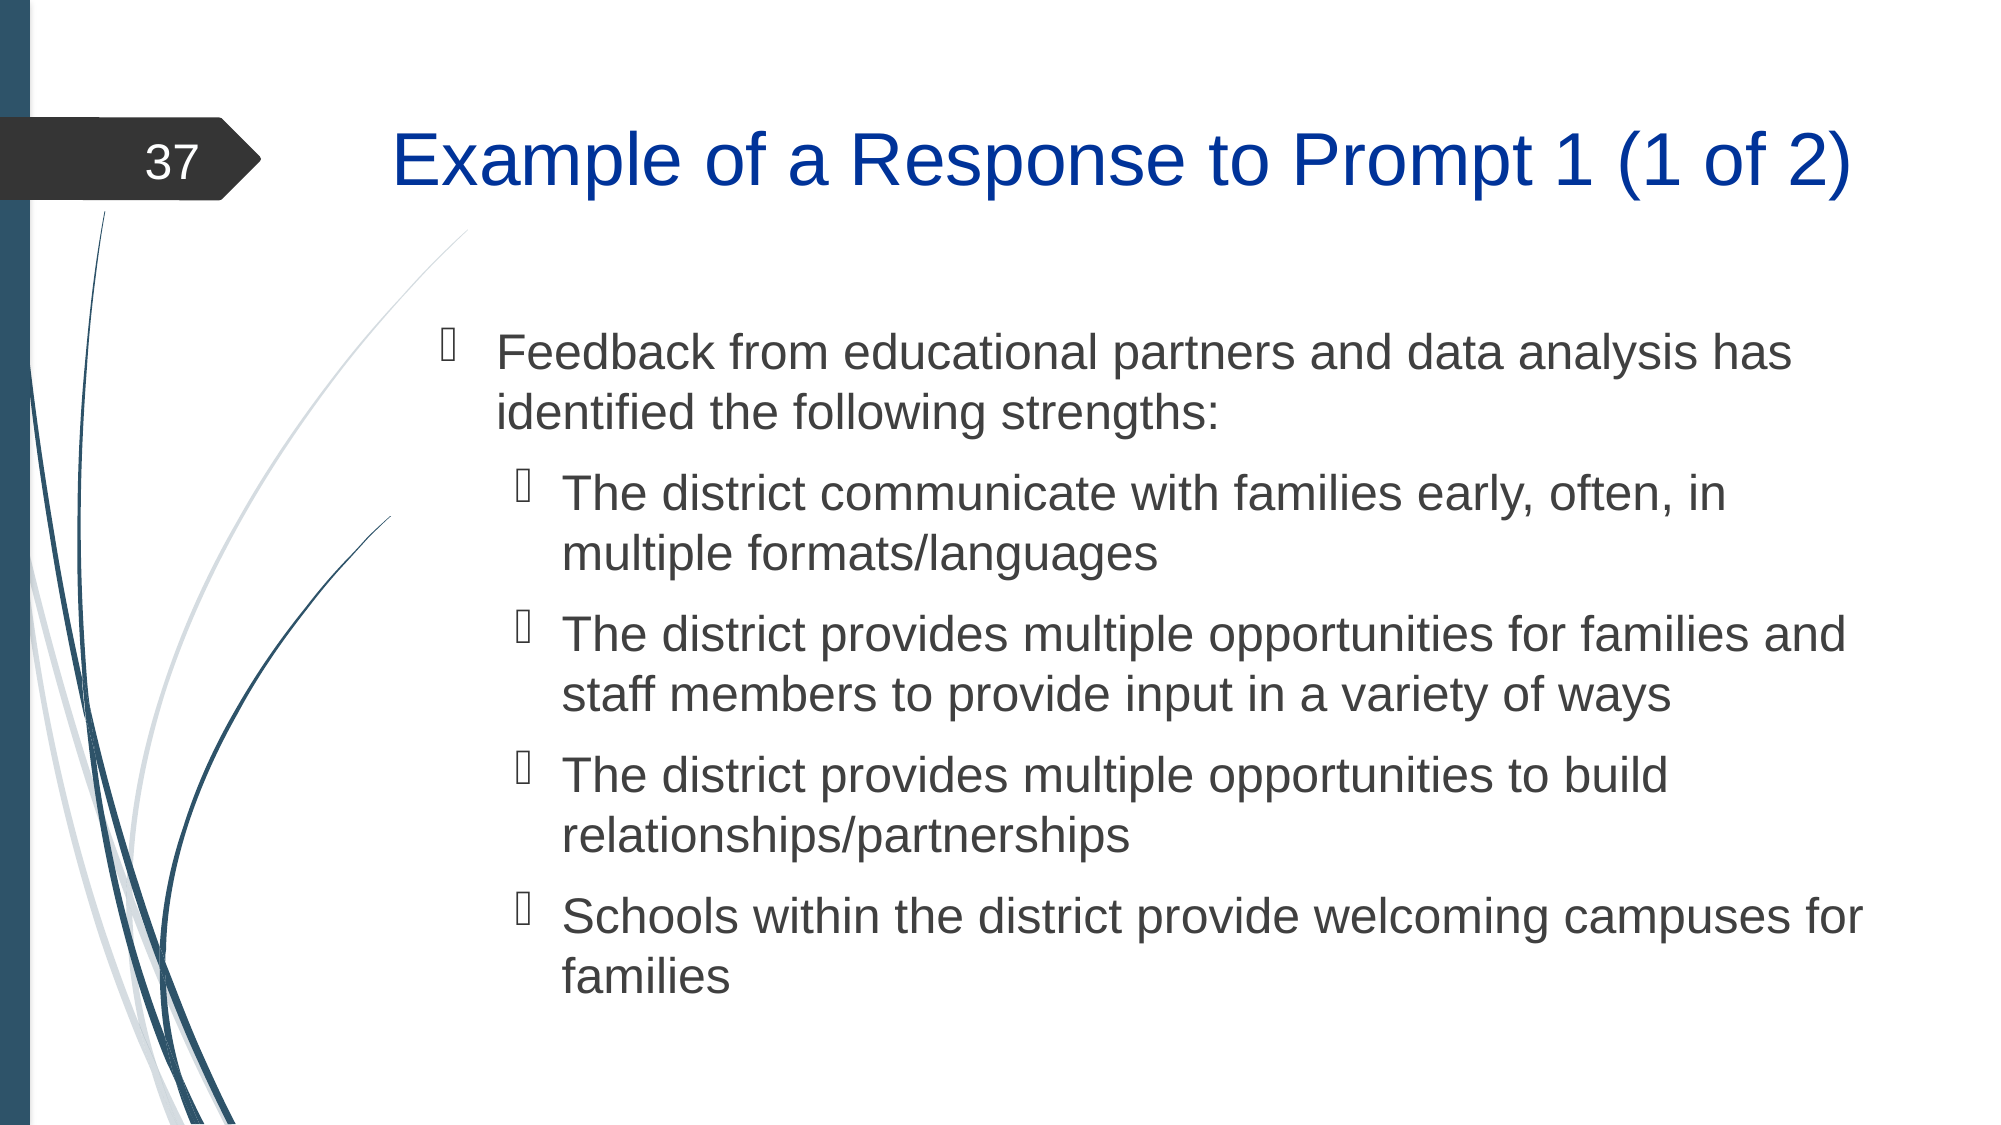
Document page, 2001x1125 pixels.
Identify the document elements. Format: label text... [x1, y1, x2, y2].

slide_number 37 [87, 129, 216, 190]
title Example of a Response to Prompt 1 (1 of 2) [376, 102, 1888, 281]
list Feedback from educational partners and data analysis has identified the following strengths: The district communicate with families early, often, in multiple formats/languages The district provides multiple opportunities for families and staff members to provide input in a variety of ways The district provides multiple opportunities to build relationships/partnerships Schools within the district provide welcoming campuses for families [424, 312, 1888, 1023]
